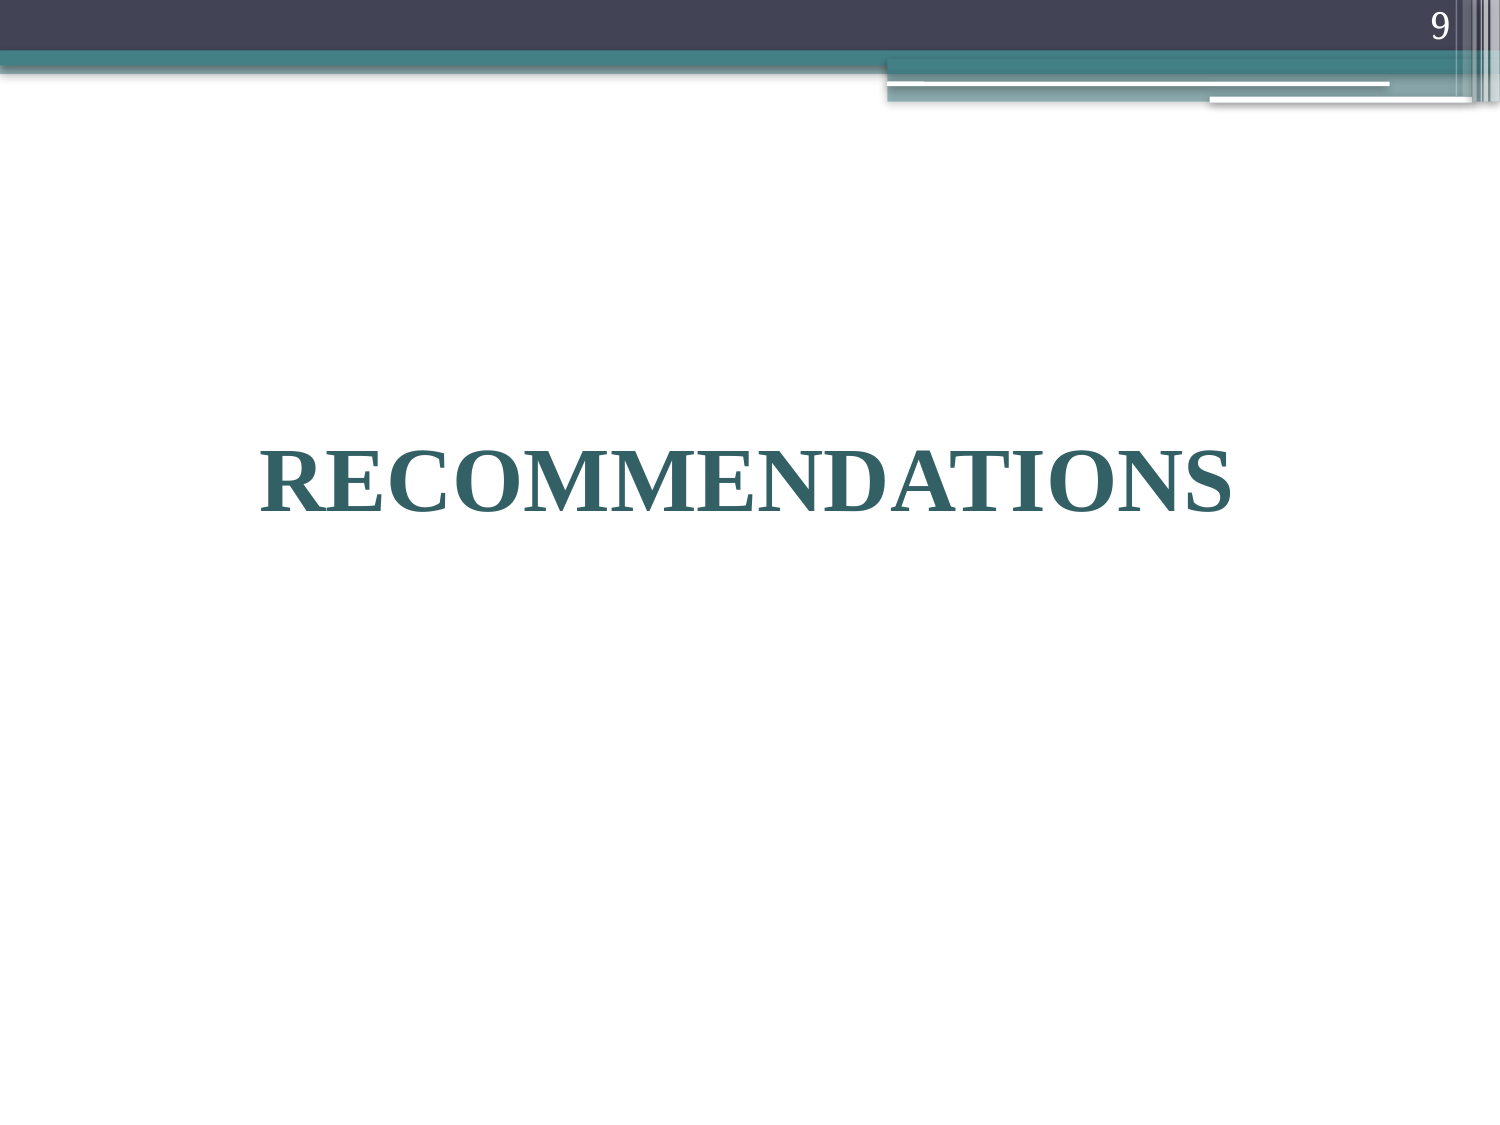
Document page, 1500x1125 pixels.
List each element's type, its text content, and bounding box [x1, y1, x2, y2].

list RECOMMENDATIONS [75, 412, 1425, 1038]
slide_number 9 [1341, 0, 1466, 61]
